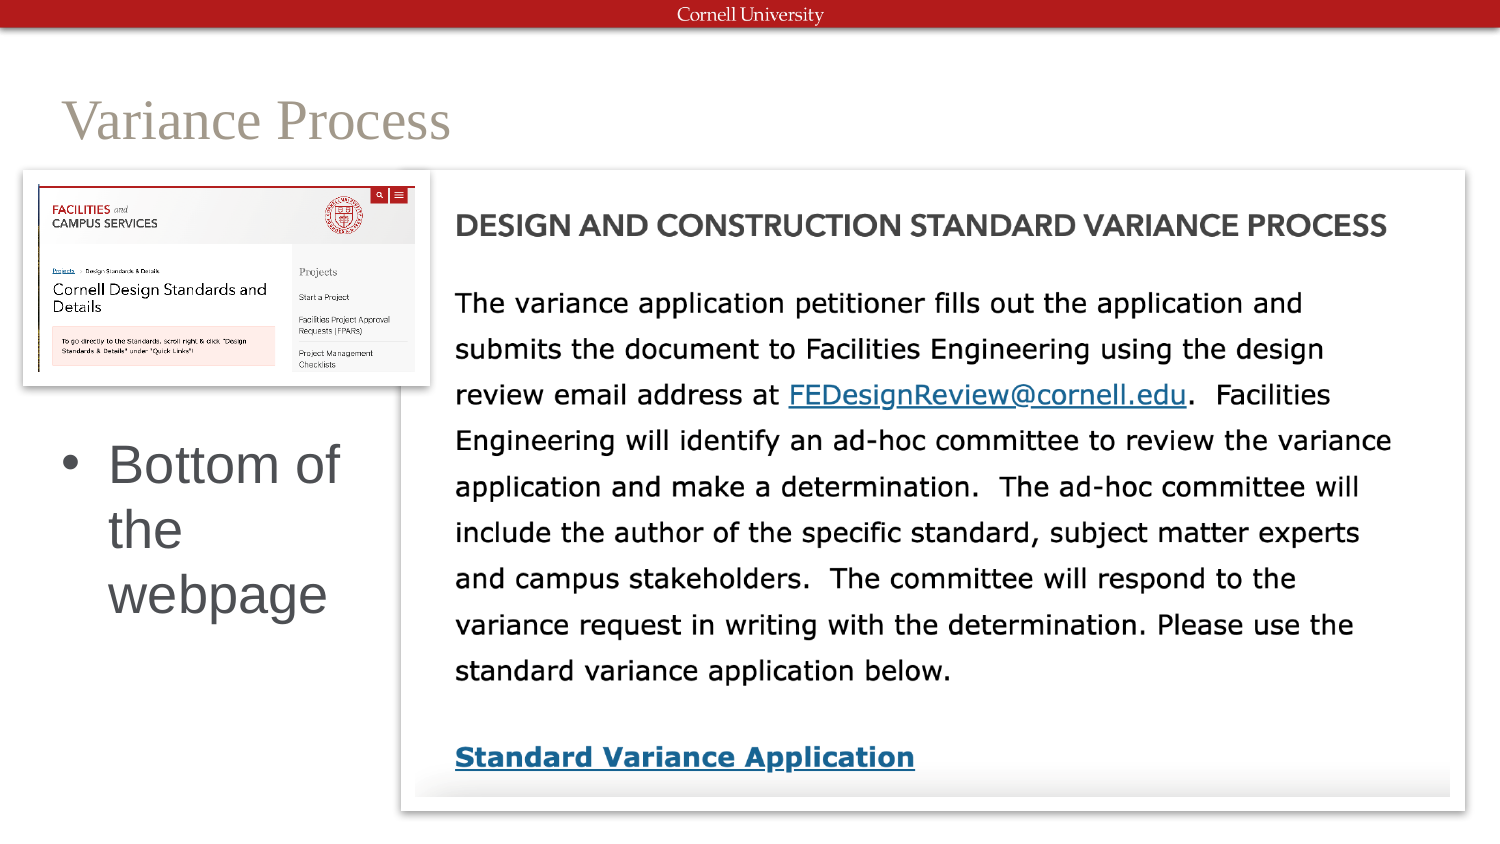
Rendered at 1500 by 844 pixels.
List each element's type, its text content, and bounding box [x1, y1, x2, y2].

picture [635, 0, 858, 45]
list Bottom of the webpage [46, 421, 363, 722]
picture [37, 184, 1451, 798]
title Variance Process [46, 74, 1471, 159]
